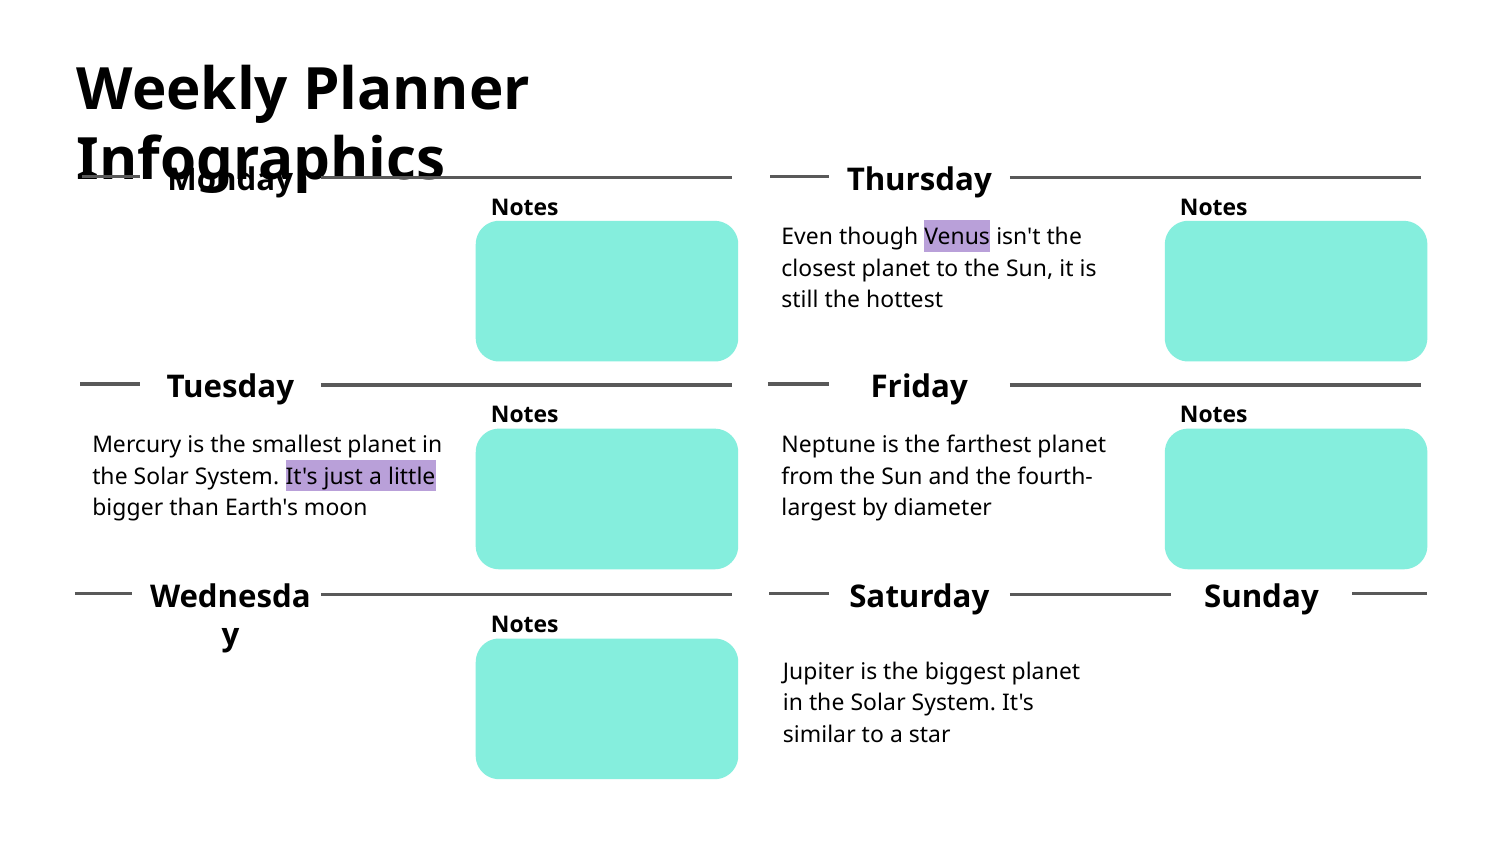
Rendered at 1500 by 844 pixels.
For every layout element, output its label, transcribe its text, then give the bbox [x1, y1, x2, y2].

text_box Jupiter is the biggest planet in the Solar System. It's similar to a star [767, 637, 1098, 751]
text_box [767, 369, 1428, 570]
text_box Sunday [1176, 579, 1353, 627]
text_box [769, 579, 1172, 627]
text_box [74, 572, 739, 780]
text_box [769, 143, 1428, 362]
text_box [79, 351, 739, 570]
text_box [81, 143, 739, 351]
